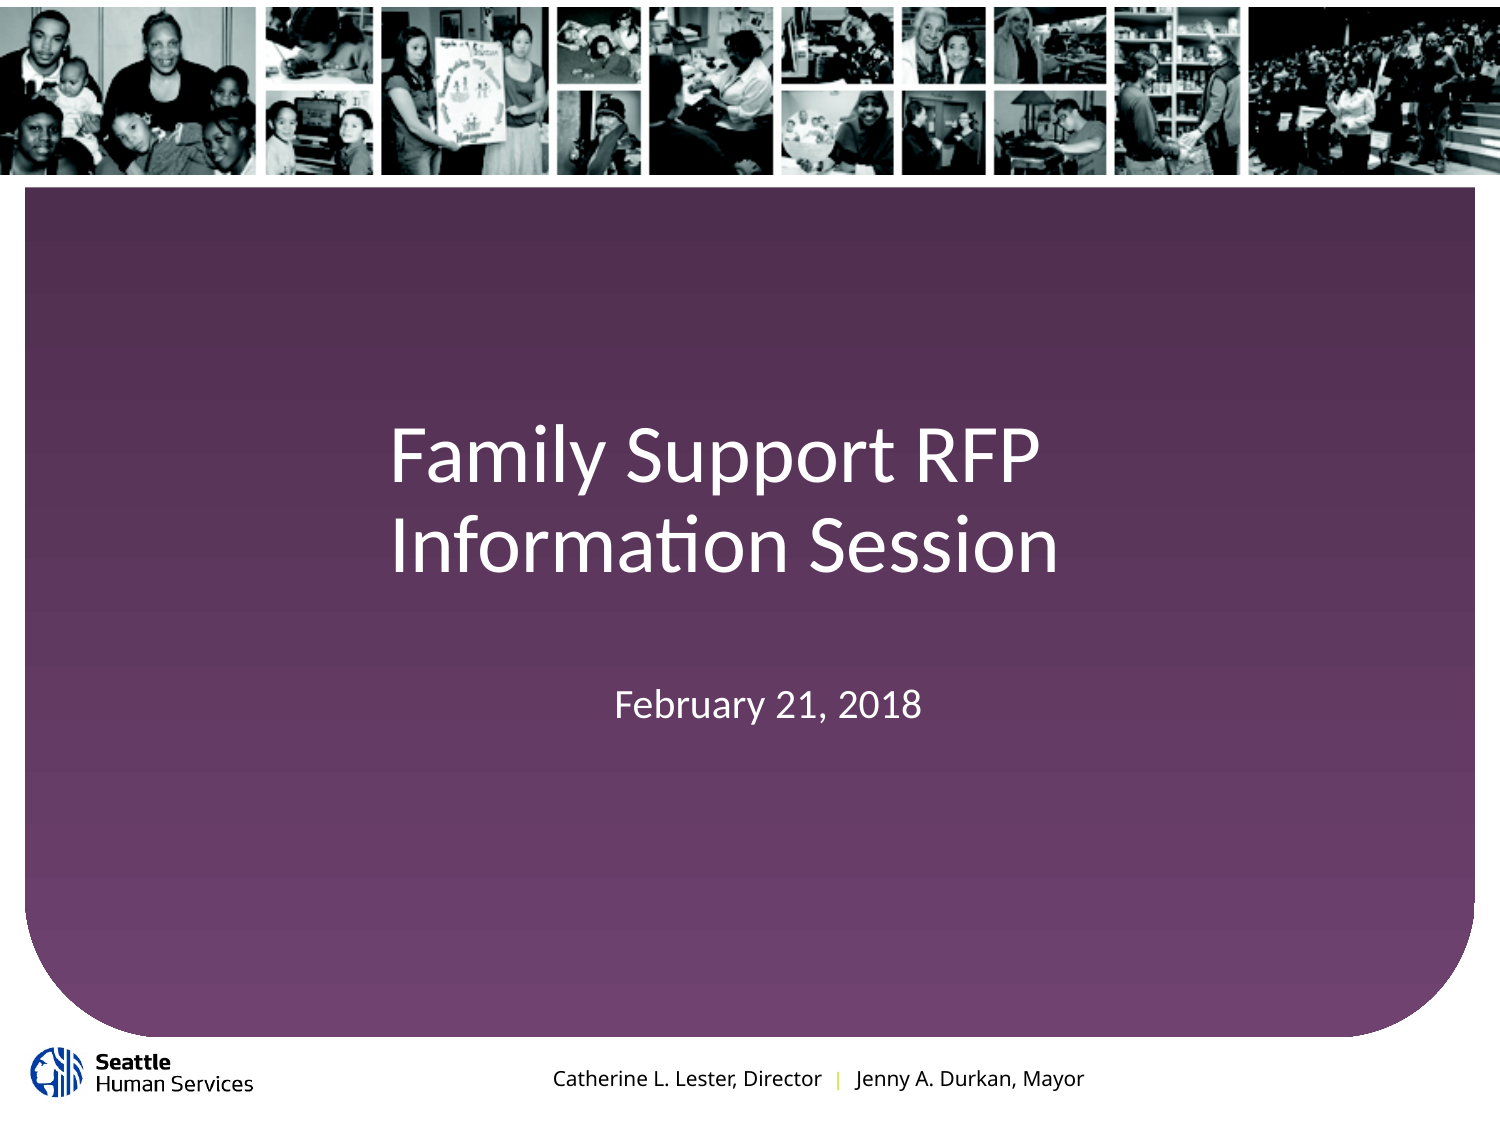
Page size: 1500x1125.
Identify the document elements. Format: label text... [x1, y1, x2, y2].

title Family Support RFP Information Session [162, 206, 1288, 599]
text_box Catherine L. Lester, Director | Jenny A. Durkan, Mayor [237, 1054, 1400, 1125]
subtitle February 21, 2018 [512, 675, 1025, 775]
picture [0, 7, 1500, 175]
picture [0, 1037, 275, 1113]
